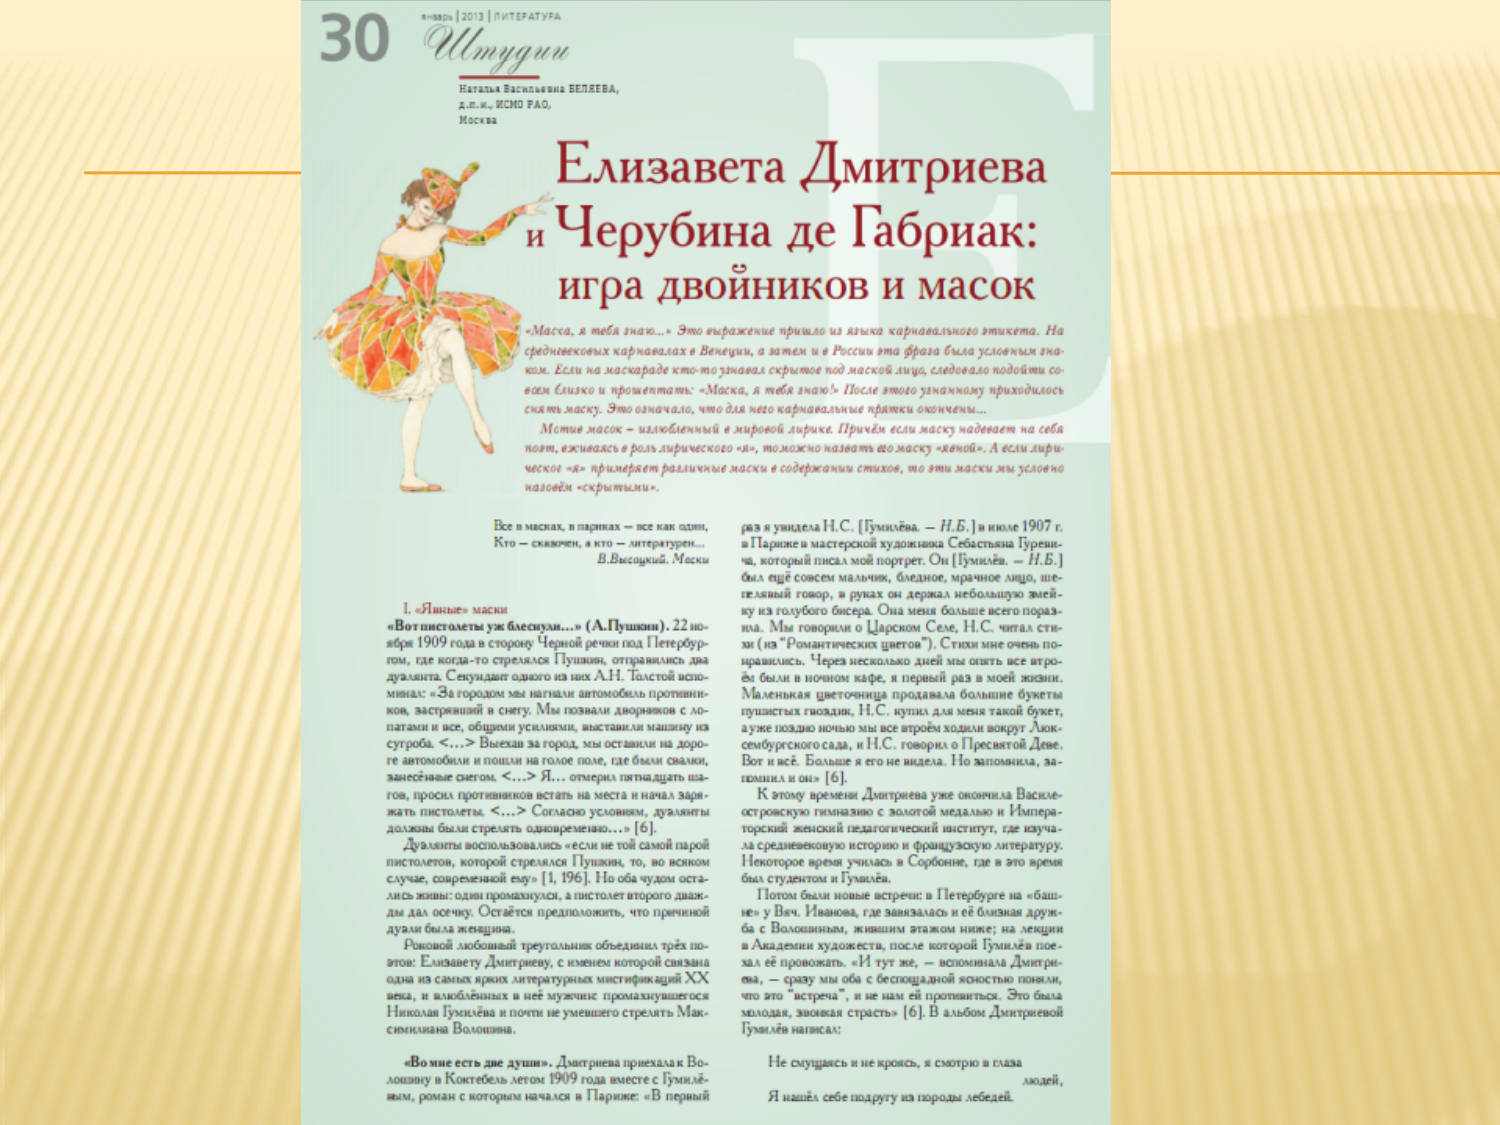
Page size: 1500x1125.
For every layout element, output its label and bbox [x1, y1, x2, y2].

picture [300, 0, 1111, 1125]
